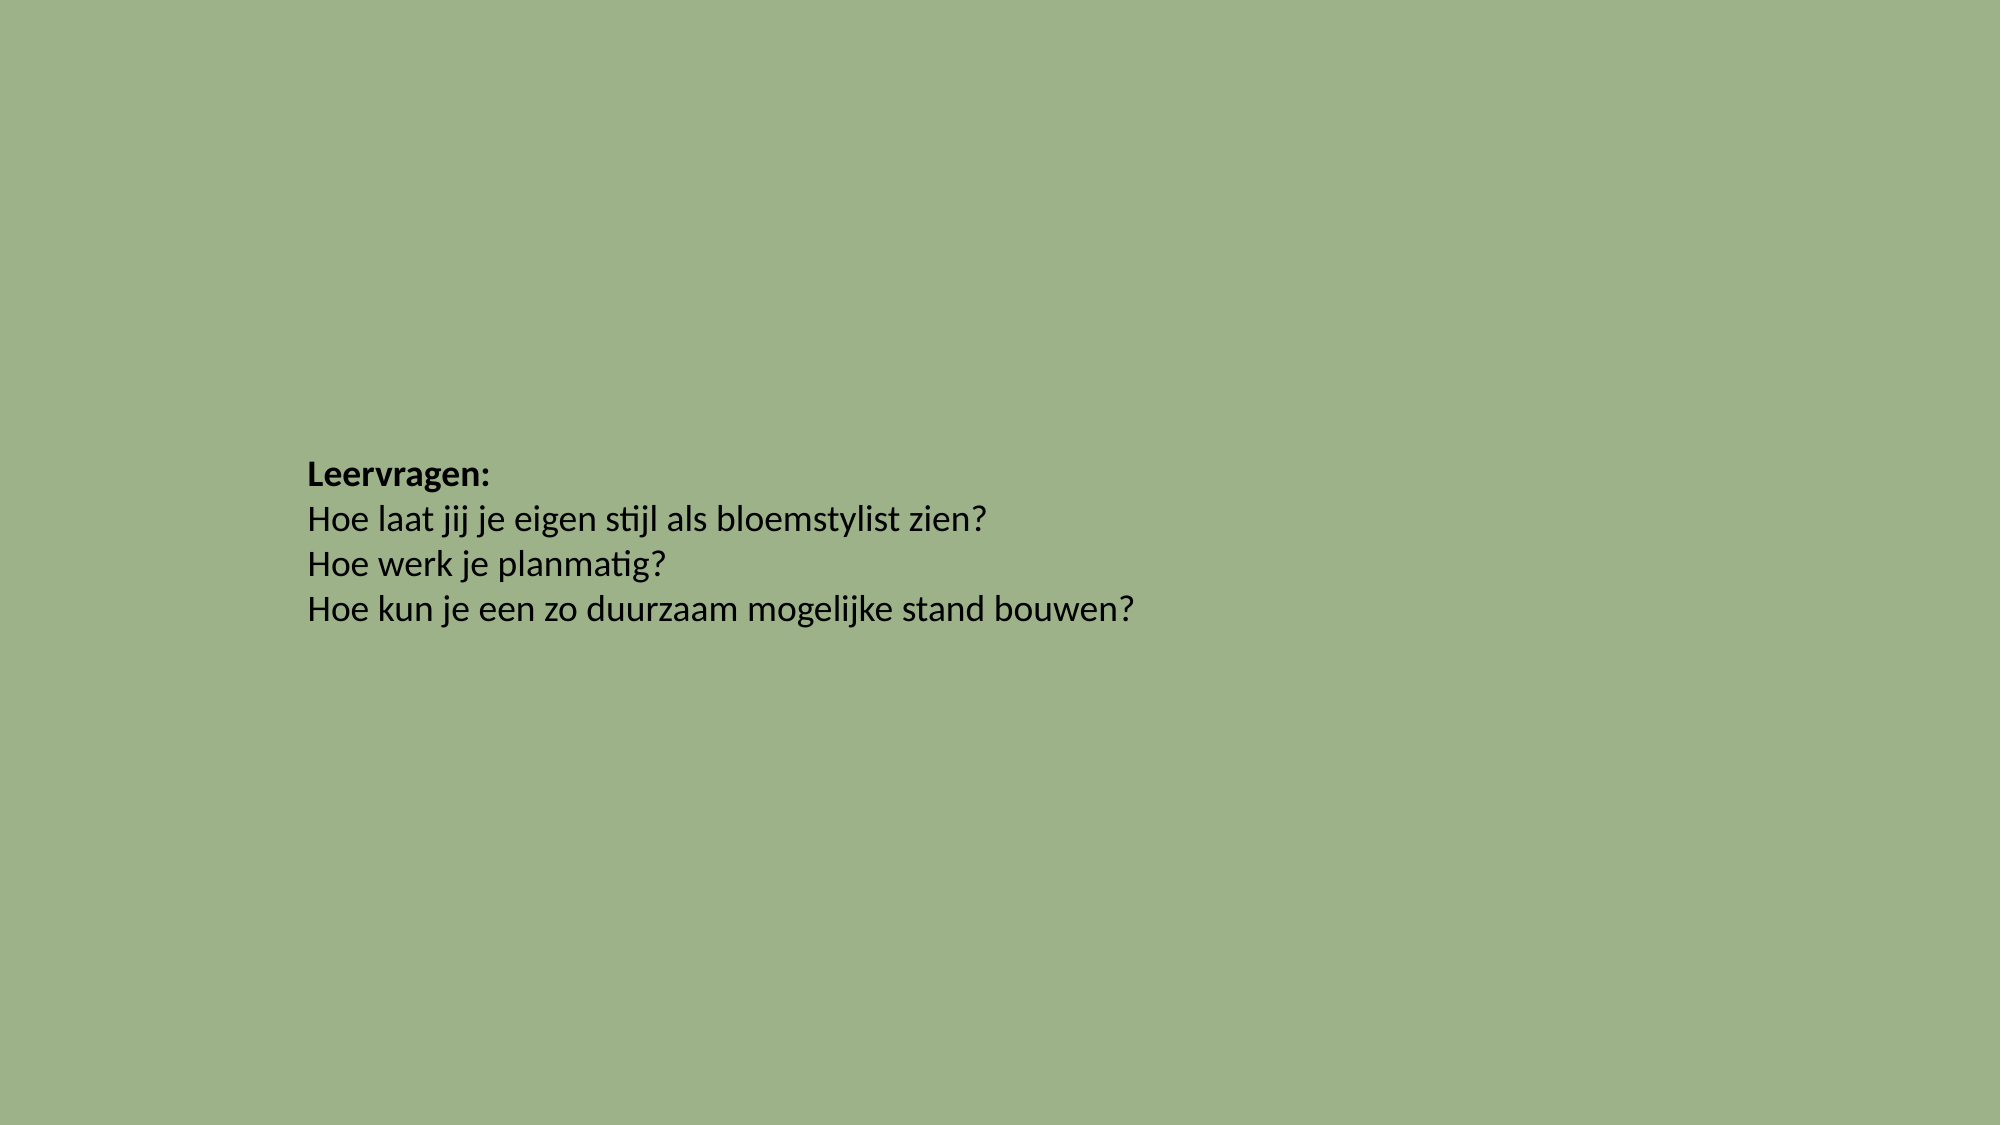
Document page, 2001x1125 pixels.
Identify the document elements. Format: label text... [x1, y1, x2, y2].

text_box Leervragen: Hoe laat jij je eigen stijl als bloemstylist zien? Hoe werk je planmatig? Hoe kun je een zo duurzaam mogelijke stand bouwen? [292, 441, 1152, 681]
